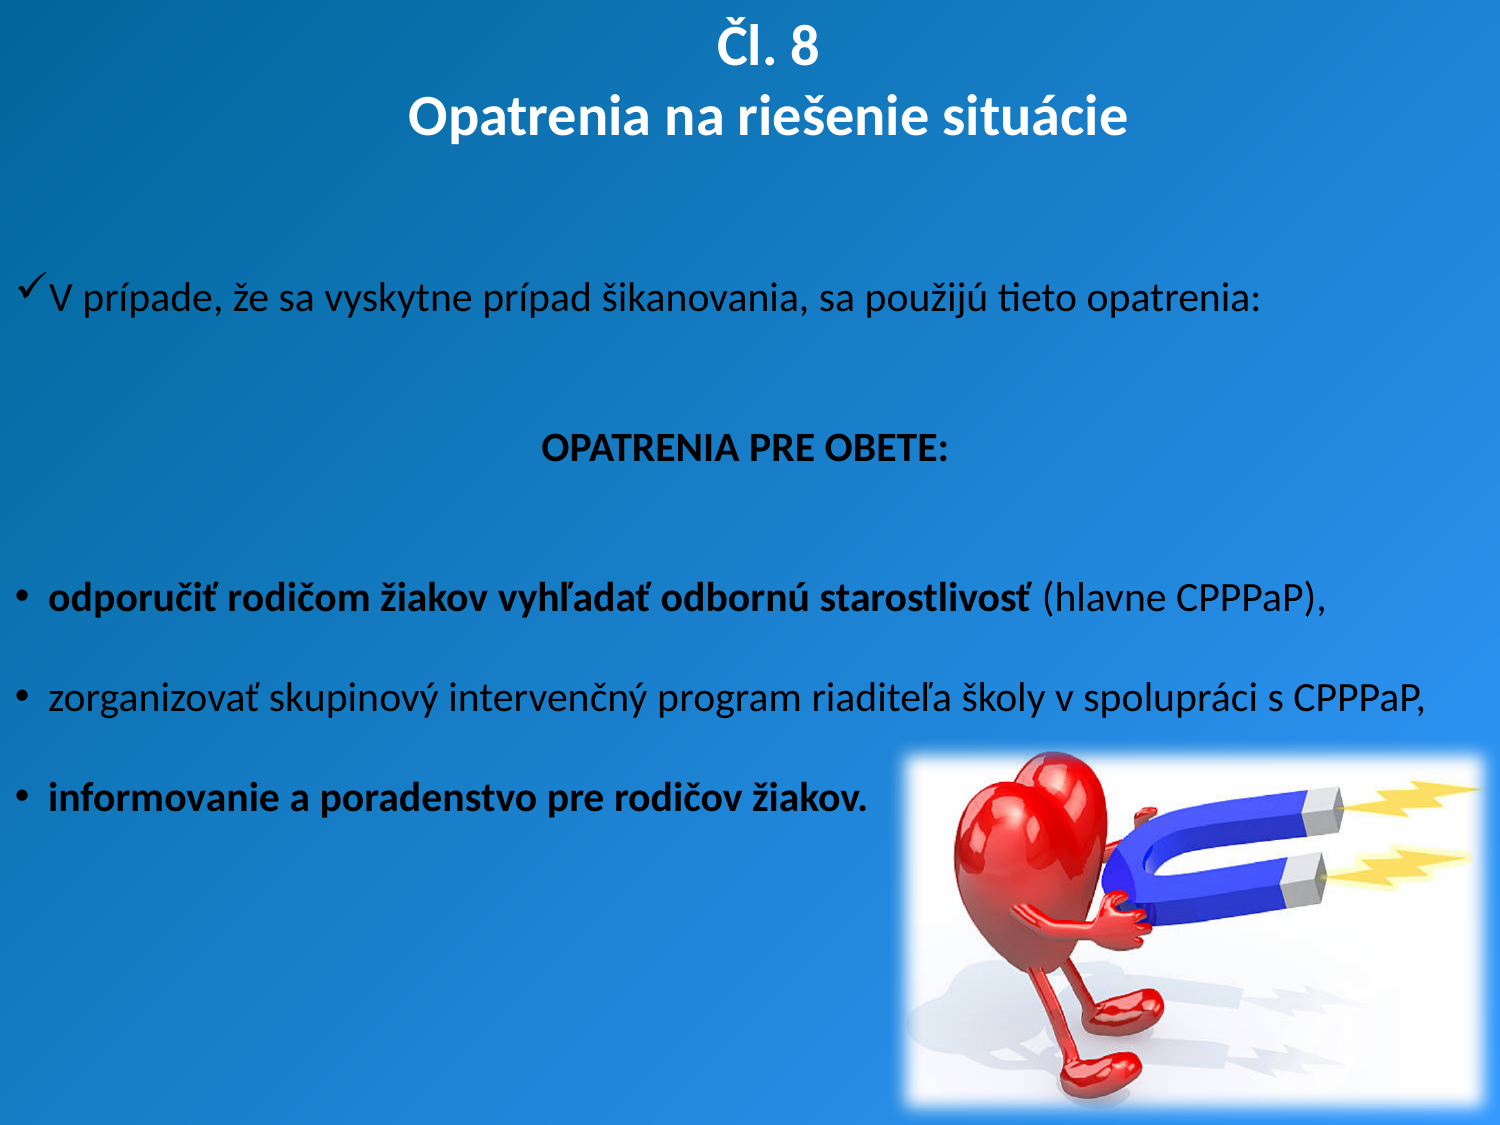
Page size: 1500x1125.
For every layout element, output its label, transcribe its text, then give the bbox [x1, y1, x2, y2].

text_box V prípade, že sa vyskytne prípad šikanovania, sa použijú tieto opatrenia: OPATRENIA PRE OBETE: odporučiť rodičom žiakov vyhľadať odbornú starostlivosť (hlavne CPPPaP), zorganizovať skupinový intervenčný program riaditeľa školy v spolupráci s CPPPaP, informovanie a poradenstvo pre rodičov žiakov. [0, 262, 1500, 828]
picture [887, 737, 1500, 1125]
text_box Čl. 8 Opatrenia na riešenie situácie [362, 0, 1175, 155]
